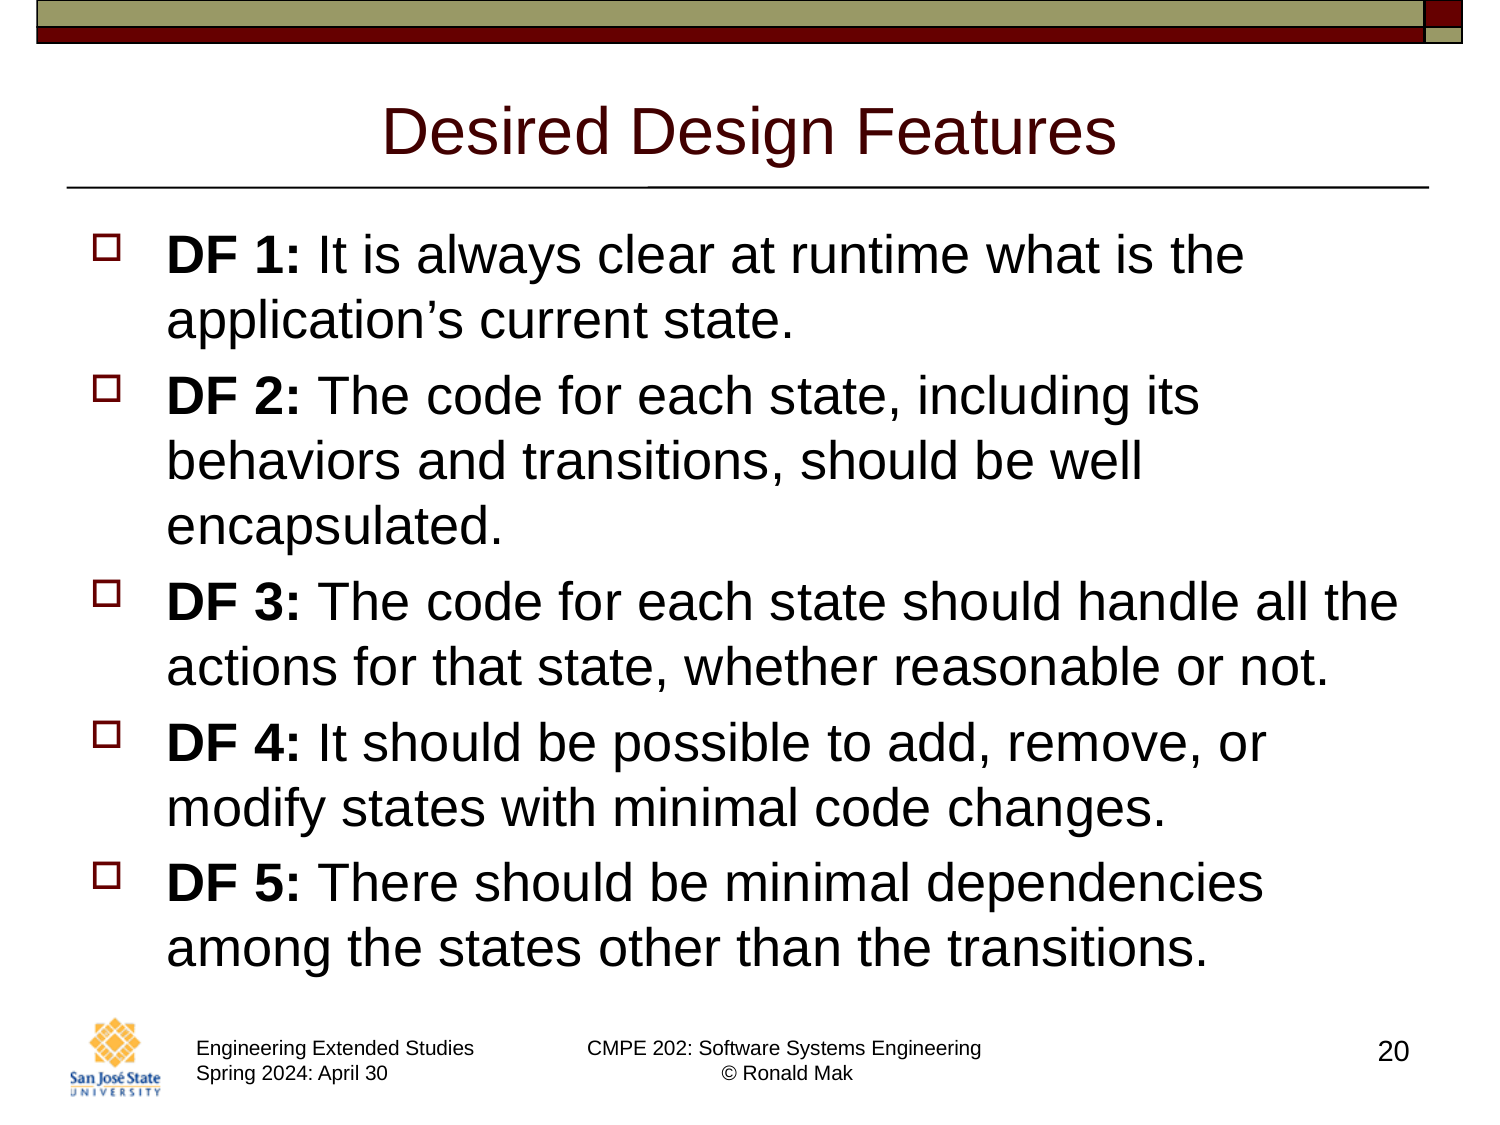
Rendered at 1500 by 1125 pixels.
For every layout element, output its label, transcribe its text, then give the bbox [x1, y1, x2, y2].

list DF 1: It is always clear at runtime what is the application’s current state. DF 2: The code for each state, including its behaviors and transitions, should be well encapsulated. DF 3: The code for each state should handle all the actions for that state, whether reasonable or not. DF 4: It should be possible to add, remove, or modify states with minimal code changes. DF 5: There should be minimal dependencies among the states other than the transitions. [75, 212, 1425, 1006]
title Desired Design Features [75, 67, 1425, 175]
slide_number 20 [1305, 1025, 1425, 1100]
picture [60, 1012, 166, 1112]
